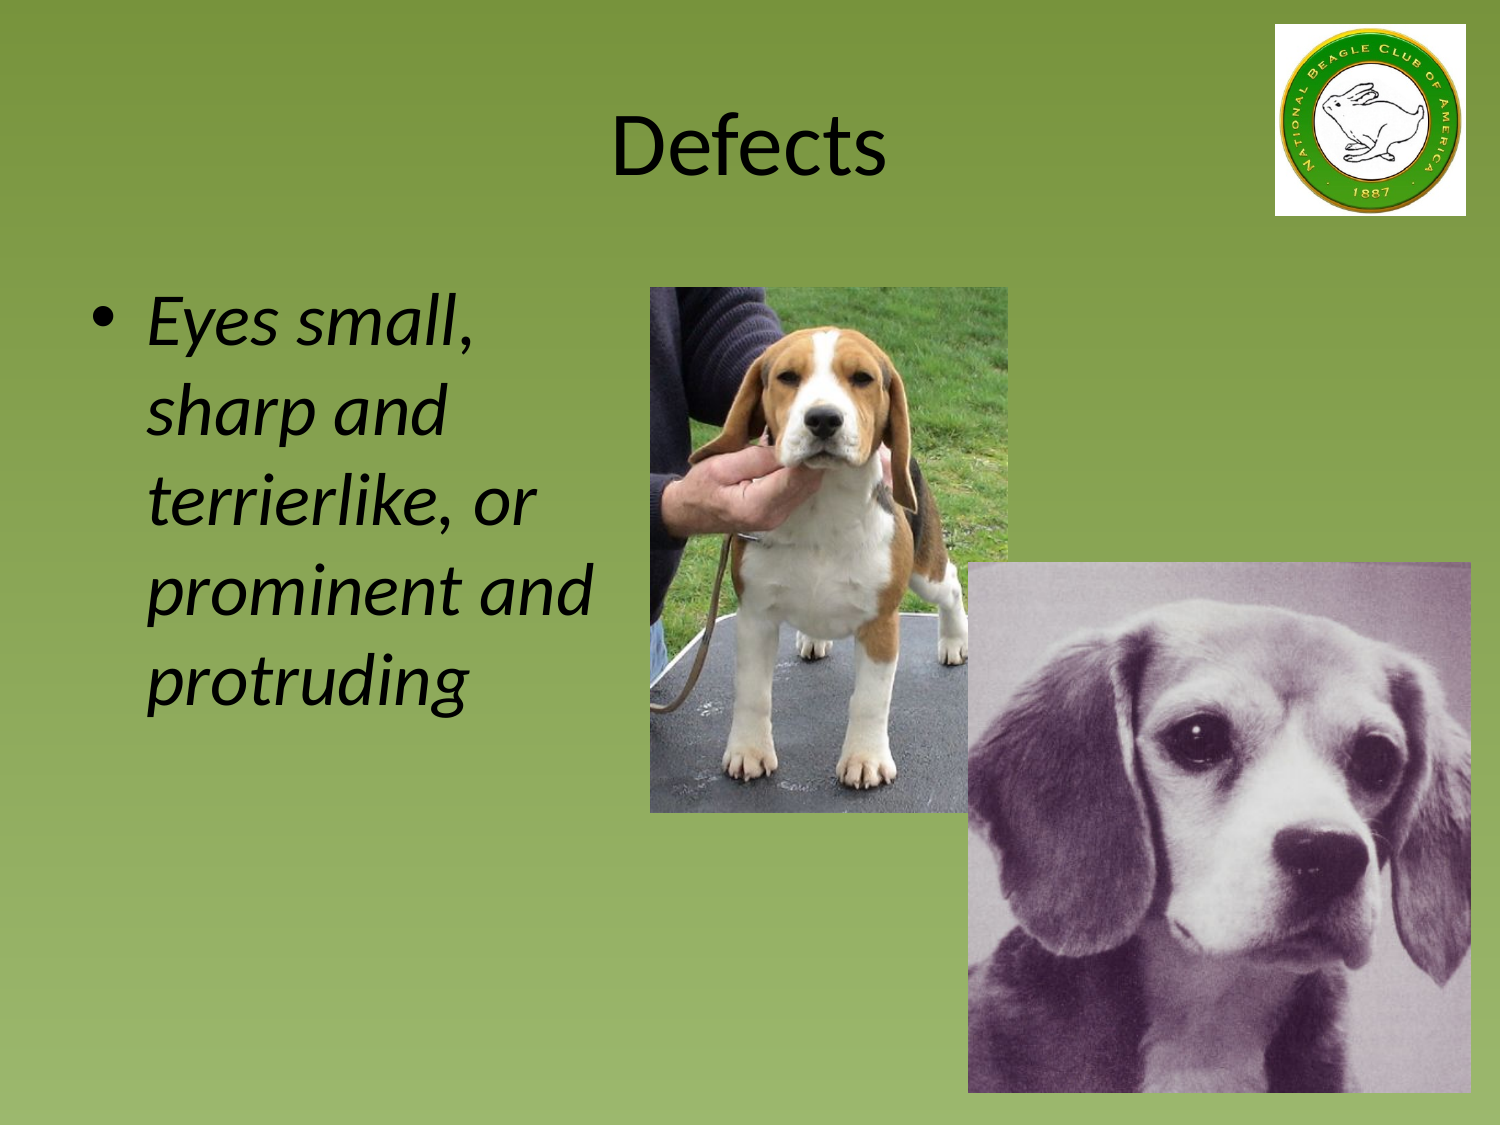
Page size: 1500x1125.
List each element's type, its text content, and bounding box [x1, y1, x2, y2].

list Eyes small, sharp and terrierlike, or prominent and protruding [75, 262, 625, 1025]
picture [1274, 24, 1466, 216]
picture [649, 287, 1471, 1093]
title Defects [75, 45, 1425, 233]
